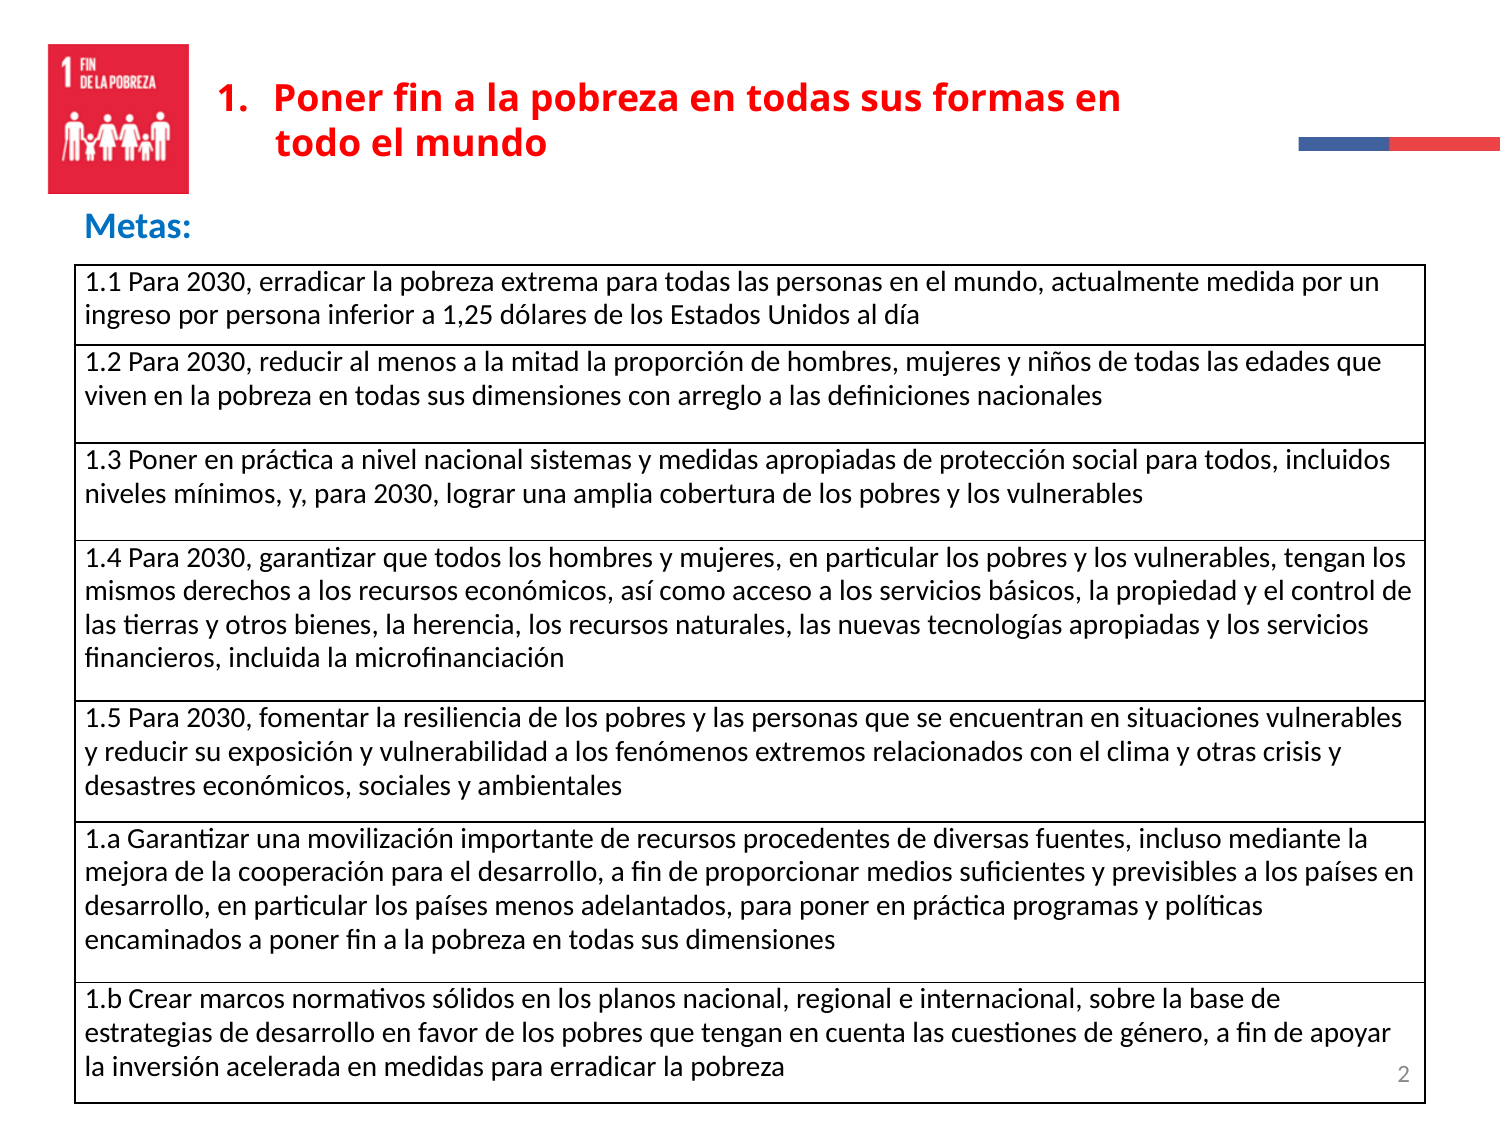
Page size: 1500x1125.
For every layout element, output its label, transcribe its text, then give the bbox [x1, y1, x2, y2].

picture [46, 44, 190, 194]
table_cell 1.2 Para 2030, reducir al menos a la mitad la proporción de hombres, mujeres y niños de todas las edades que viven en la pobreza en todas sus dimensiones con arreglo a las definiciones nacionales [76, 346, 1424, 442]
table_cell 1.5 Para 2030, fomentar la resiliencia de los pobres y las personas que se encuentran en situaciones vulnerables y reducir su exposición y vulnerabilidad a los fenómenos extremos relacionados con el clima y otras crisis y desastres económicos, sociales y ambientales [76, 702, 1424, 821]
table_header 1.1 Para 2030, erradicar la pobreza extrema para todas las personas en el mundo, actualmente medida por un ingreso por persona inferior a 1,25 dólares de los Estados Unidos al día [76, 266, 1424, 344]
text_box Metas: [69, 193, 207, 254]
picture [1298, 136, 1500, 151]
table_cell 1.4 Para 2030, garantizar que todos los hombres y mujeres, en particular los pobres y los vulnerables, tengan los mismos derechos a los recursos económicos, así como acceso a los servicios básicos, la propiedad y el control de las tierras y otros bienes, la herencia, los recursos naturales, las nuevas tecnologías apropiadas y los servicios financieros, incluida la microfinanciación [76, 541, 1424, 700]
text_box Poner fin a la pobreza en todas sus formas en todo el mundo [201, 66, 1384, 171]
table_cell 1.a Garantizar una movilización importante de recursos procedentes de diversas fuentes, incluso mediante la mejora de la cooperación para el desarrollo, a fin de proporcionar medios suficientes y previsibles a los países en desarrollo, en particular los países menos adelantados, para poner en práctica programas y políticas encaminados a poner fin a la pobreza en todas sus dimensiones [76, 823, 1424, 982]
table_cell 1.b Crear marcos normativos sólidos en los planos nacional, regional e internacional, sobre la base de estrategias de desarrollo en favor de los pobres que tengan en cuenta las cuestiones de género, a fin de apoyar la inversión acelerada en medidas para erradicar la pobreza [76, 983, 1424, 1102]
table_cell 1.3 Poner en práctica a nivel nacional sistemas y medidas apropiadas de protección social para todos, incluidos niveles mínimos, y, para 2030, lograr una amplia cobertura de los pobres y los vulnerables [76, 444, 1424, 540]
